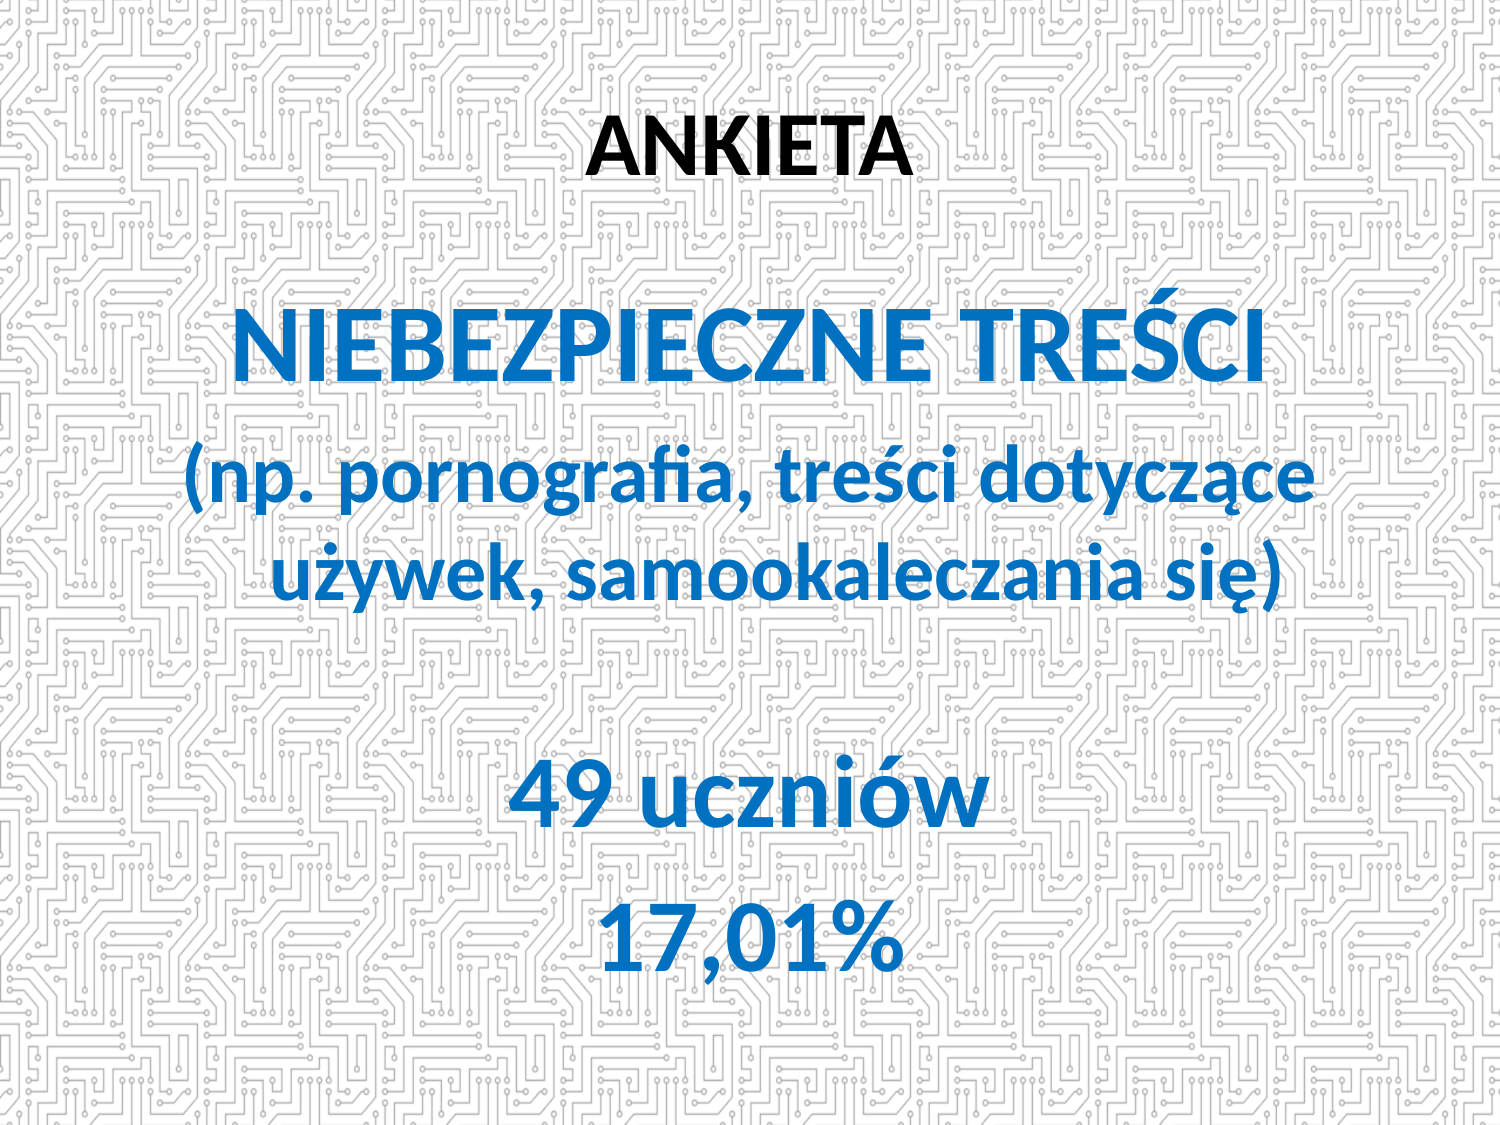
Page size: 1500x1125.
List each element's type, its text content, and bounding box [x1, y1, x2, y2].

list NIEBEZPIECZNE TREŚCI (np. pornografia, treści dotyczące używek, samookaleczania się) 49 uczniów 17,01% [75, 262, 1425, 1005]
title ANKIETA [75, 45, 1425, 233]
